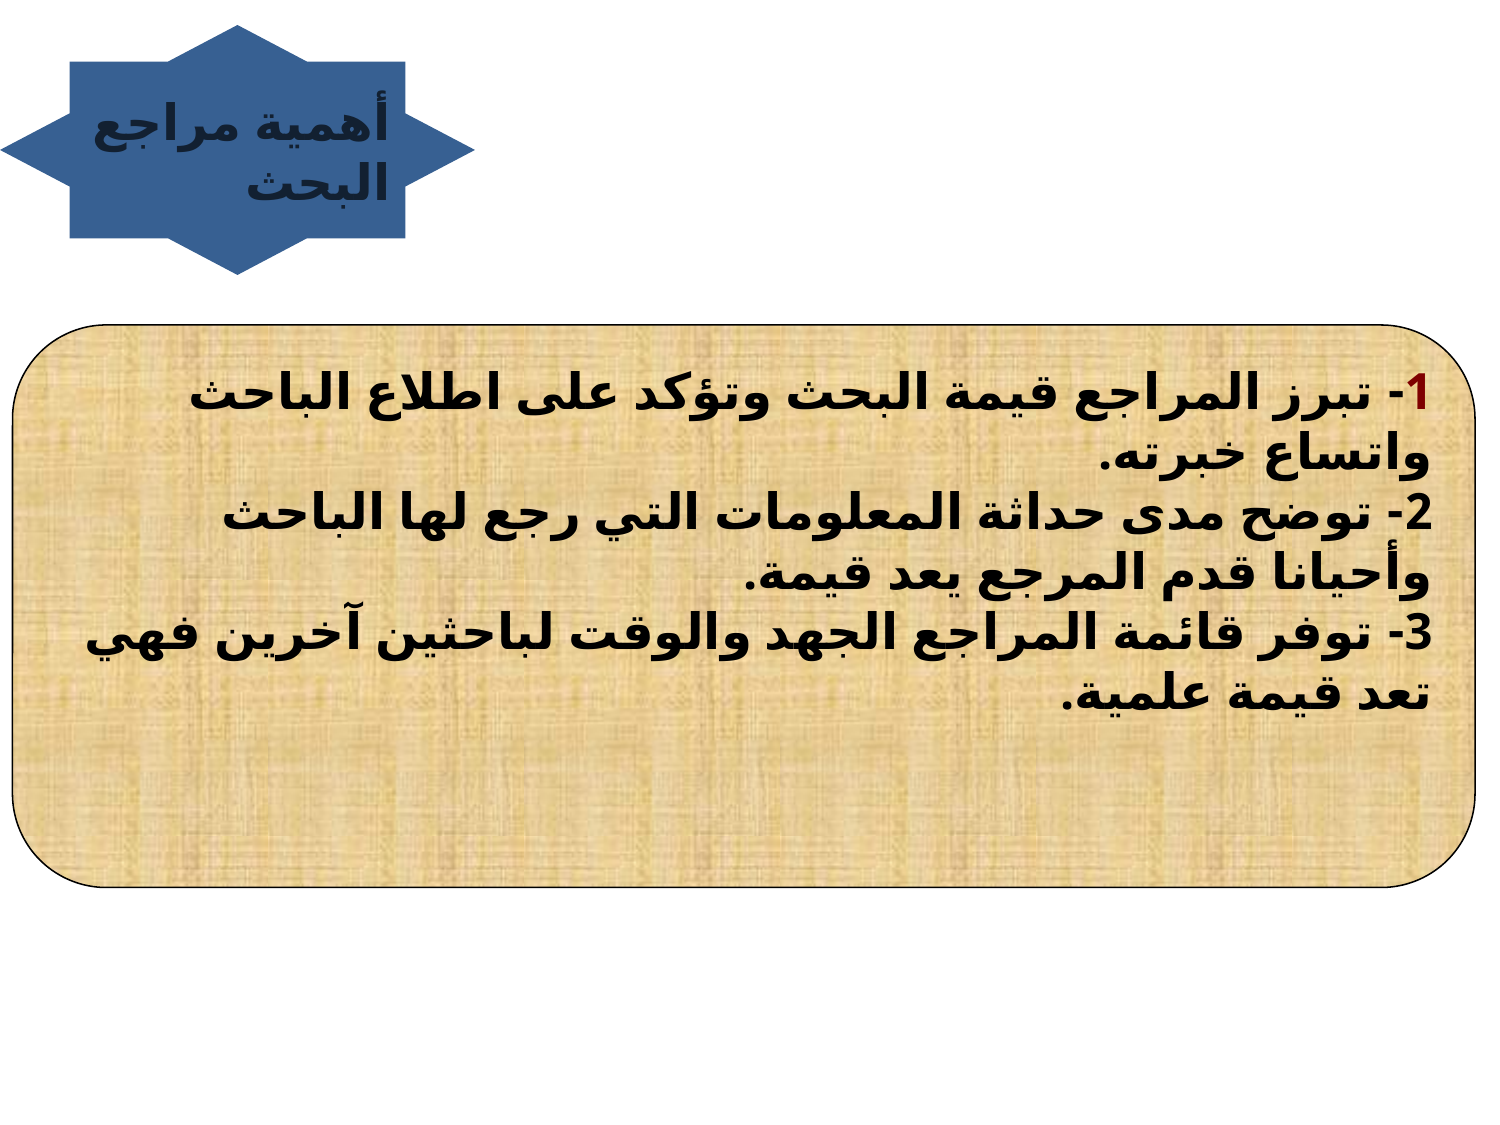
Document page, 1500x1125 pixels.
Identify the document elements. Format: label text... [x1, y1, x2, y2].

text_box أهمية مراجع البحث [0, 24, 475, 275]
text_box 1- تبرز المراجع قيمة البحث وتؤكد على اطلاع الباحث واتساع خبرته. 2- توضح مدى حداثة المعلومات التي رجع لها الباحث وأحيانا قدم المرجع يعد قيمة. 3- توفر قائمة المراجع الجهد والوقت لباحثين آخرين فهي تعد قيمة علمية. [12, 324, 1476, 888]
